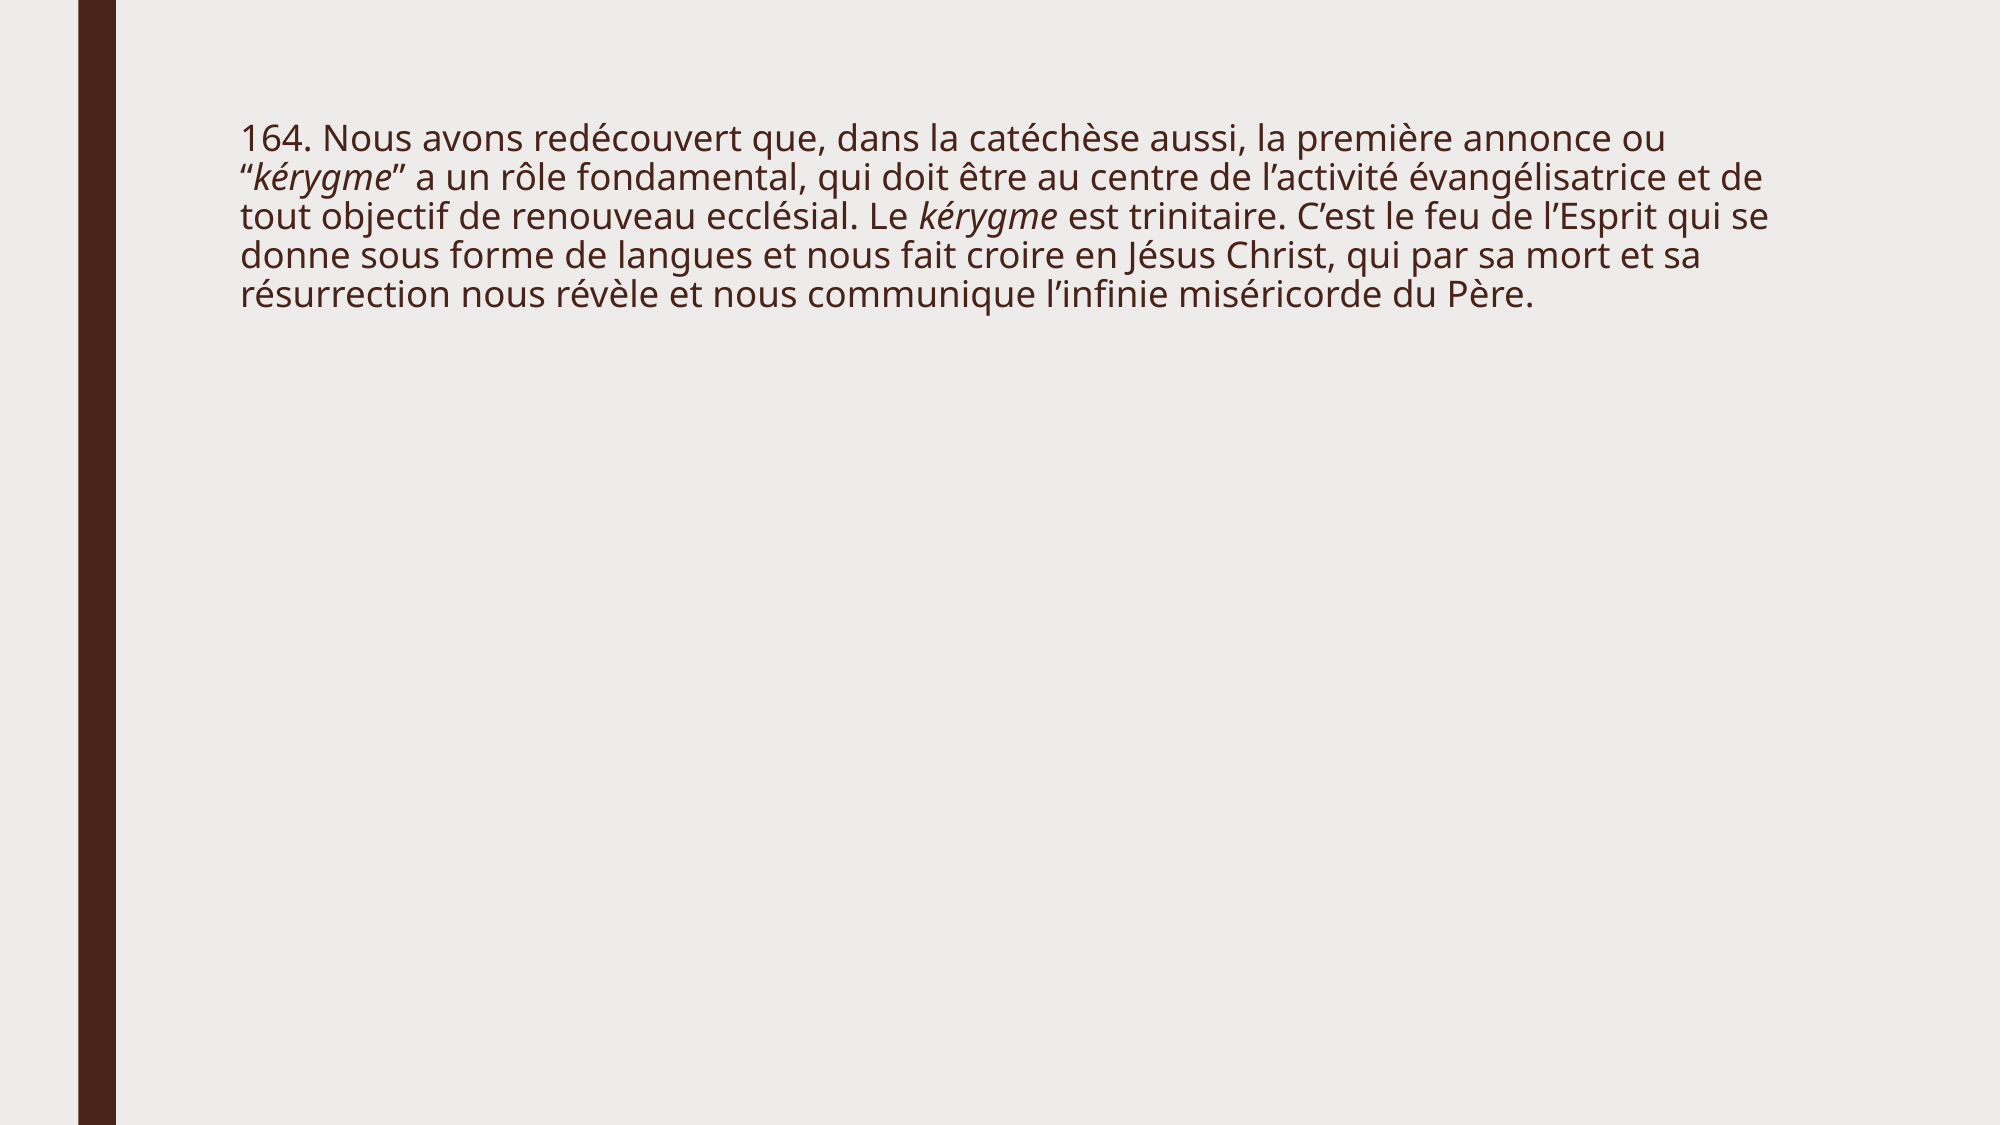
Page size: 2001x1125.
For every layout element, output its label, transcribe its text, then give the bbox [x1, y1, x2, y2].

title 164. Nous avons redécouvert que, dans la catéchèse aussi, la première annonce ou “kérygme” a un rôle fondamental, qui doit être au centre de l’activité évangélisatrice et de tout objectif de renouveau ecclésial. Le kérygme est trinitaire. C’est le feu de l’Esprit qui se donne sous forme de langues et nous fait croire en Jésus Christ, qui par sa mort et sa résurrection nous révèle et nous communique l’infinie miséricorde du Père. [225, 112, 1800, 357]
